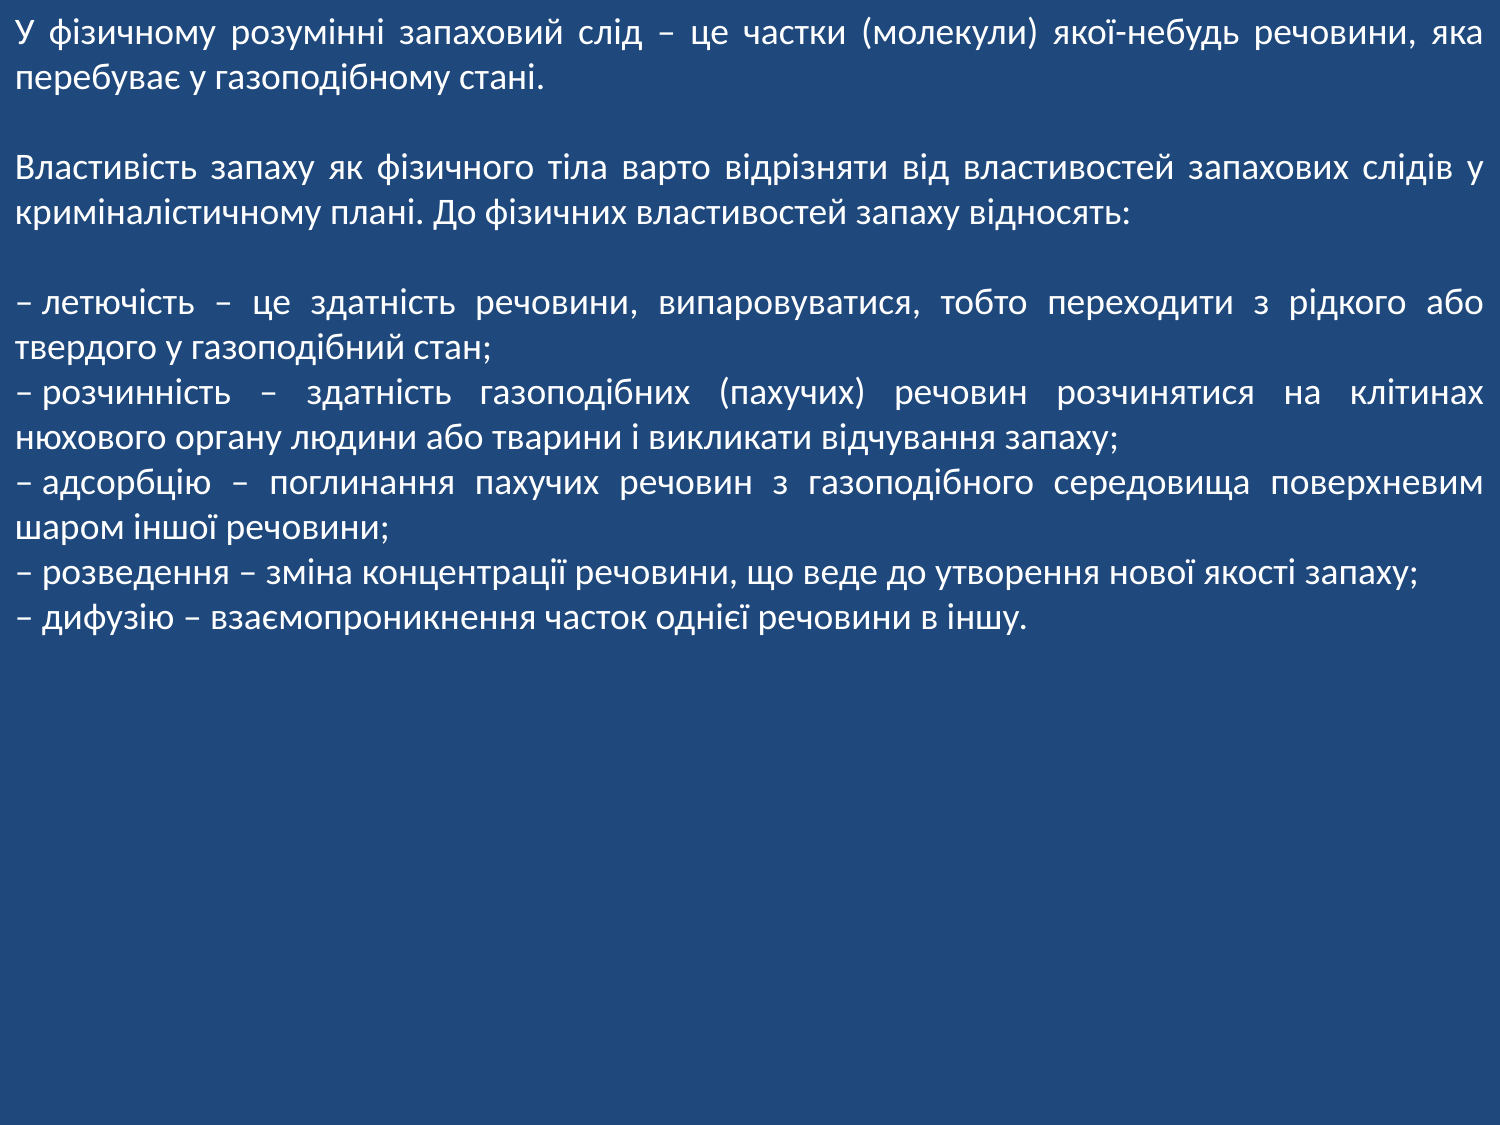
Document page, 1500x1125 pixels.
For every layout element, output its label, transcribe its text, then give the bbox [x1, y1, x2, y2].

text_box У фізичному розумінні запаховий слід – це частки (молекули) якої-небудь речовини, яка перебуває у газоподібному стані. Властивість запаху як фізичного тіла варто відрізняти від властивостей запахових слідів у криміналістичному плані. До фізичних властивостей запаху відносять: – летючість – це здатність речовини, випаровуватися, тобто переходити з рідкого або твердого у газоподібний стан; – розчинність – здатність газоподібних (пахучих) речовин розчинятися на клітинах нюхового органу людини або тварини і викликати відчування запаху; – адсорбцію – поглинання пахучих речовин з газоподібного середовища поверхневим шаром іншої речовини; – розведення – зміна концентрації речовини, що веде до утворення нової якості запаху; – дифузію – взаємопроникнення часток однієї речовини в іншу. [0, 0, 1500, 780]
